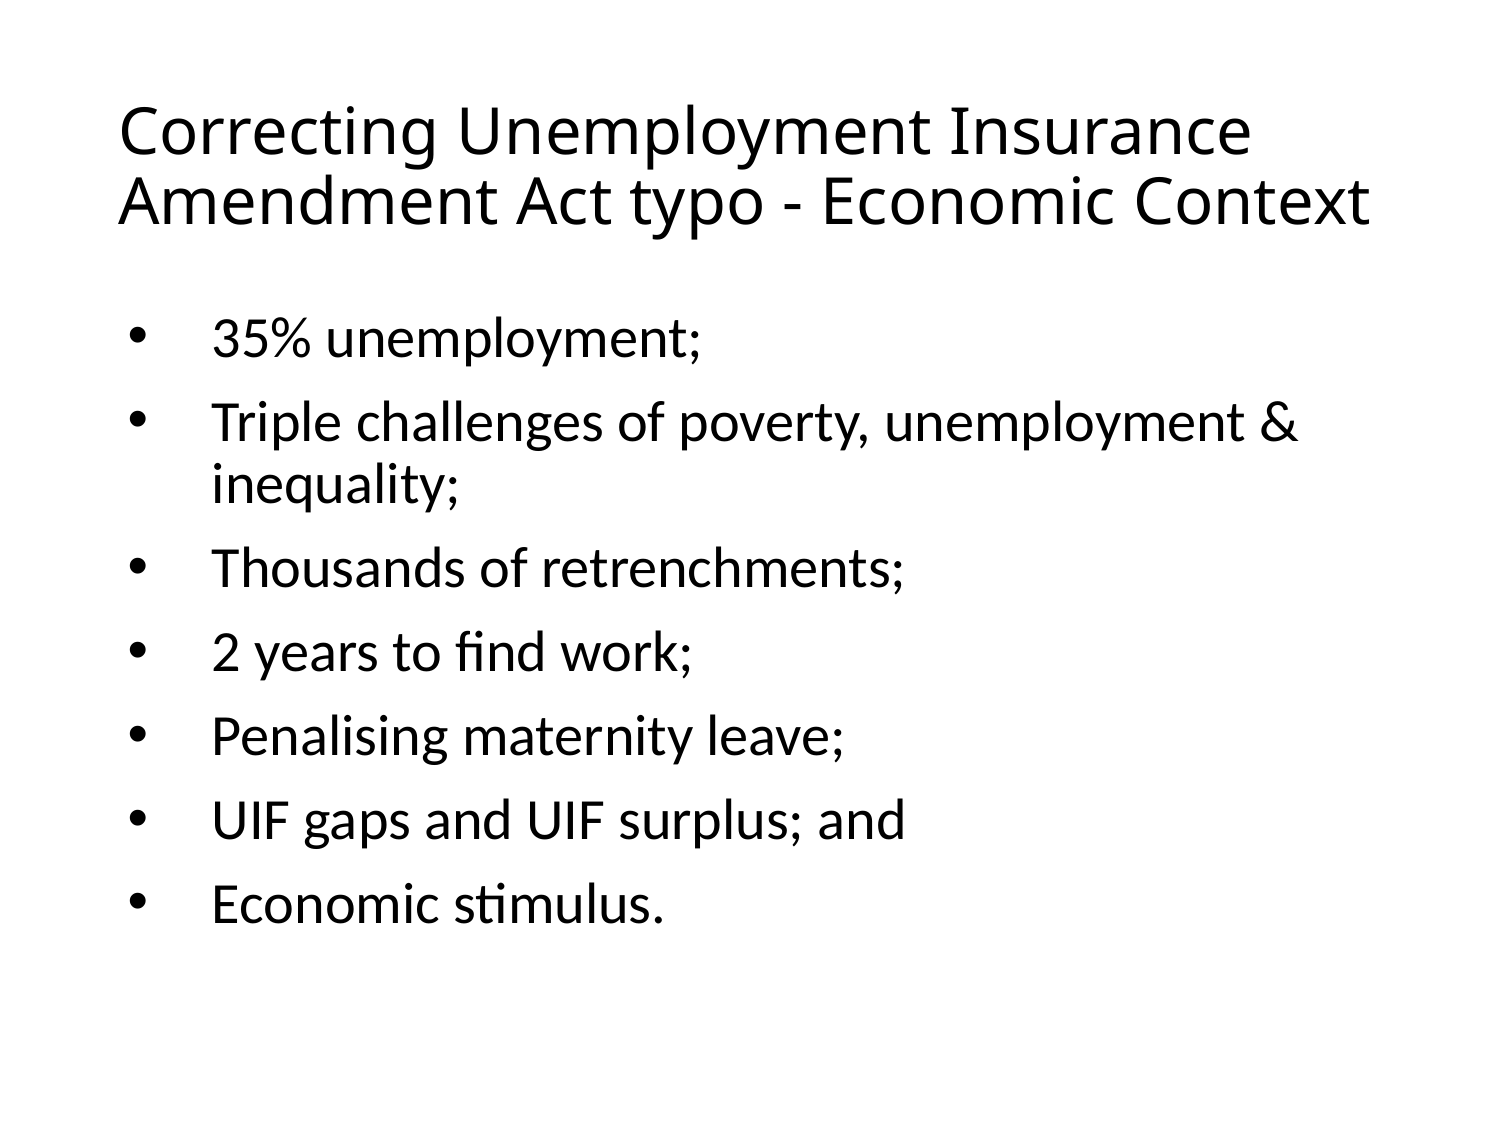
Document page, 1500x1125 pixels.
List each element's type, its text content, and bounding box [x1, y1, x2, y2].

list 35% unemployment; Triple challenges of poverty, unemployment & inequality; Thousands of retrenchments; 2 years to find work; Penalising maternity leave; UIF gaps and UIF surplus; and Economic stimulus. [103, 299, 1397, 1014]
title Correcting Unemployment Insurance Amendment Act typo - Economic Context [103, 59, 1397, 278]
